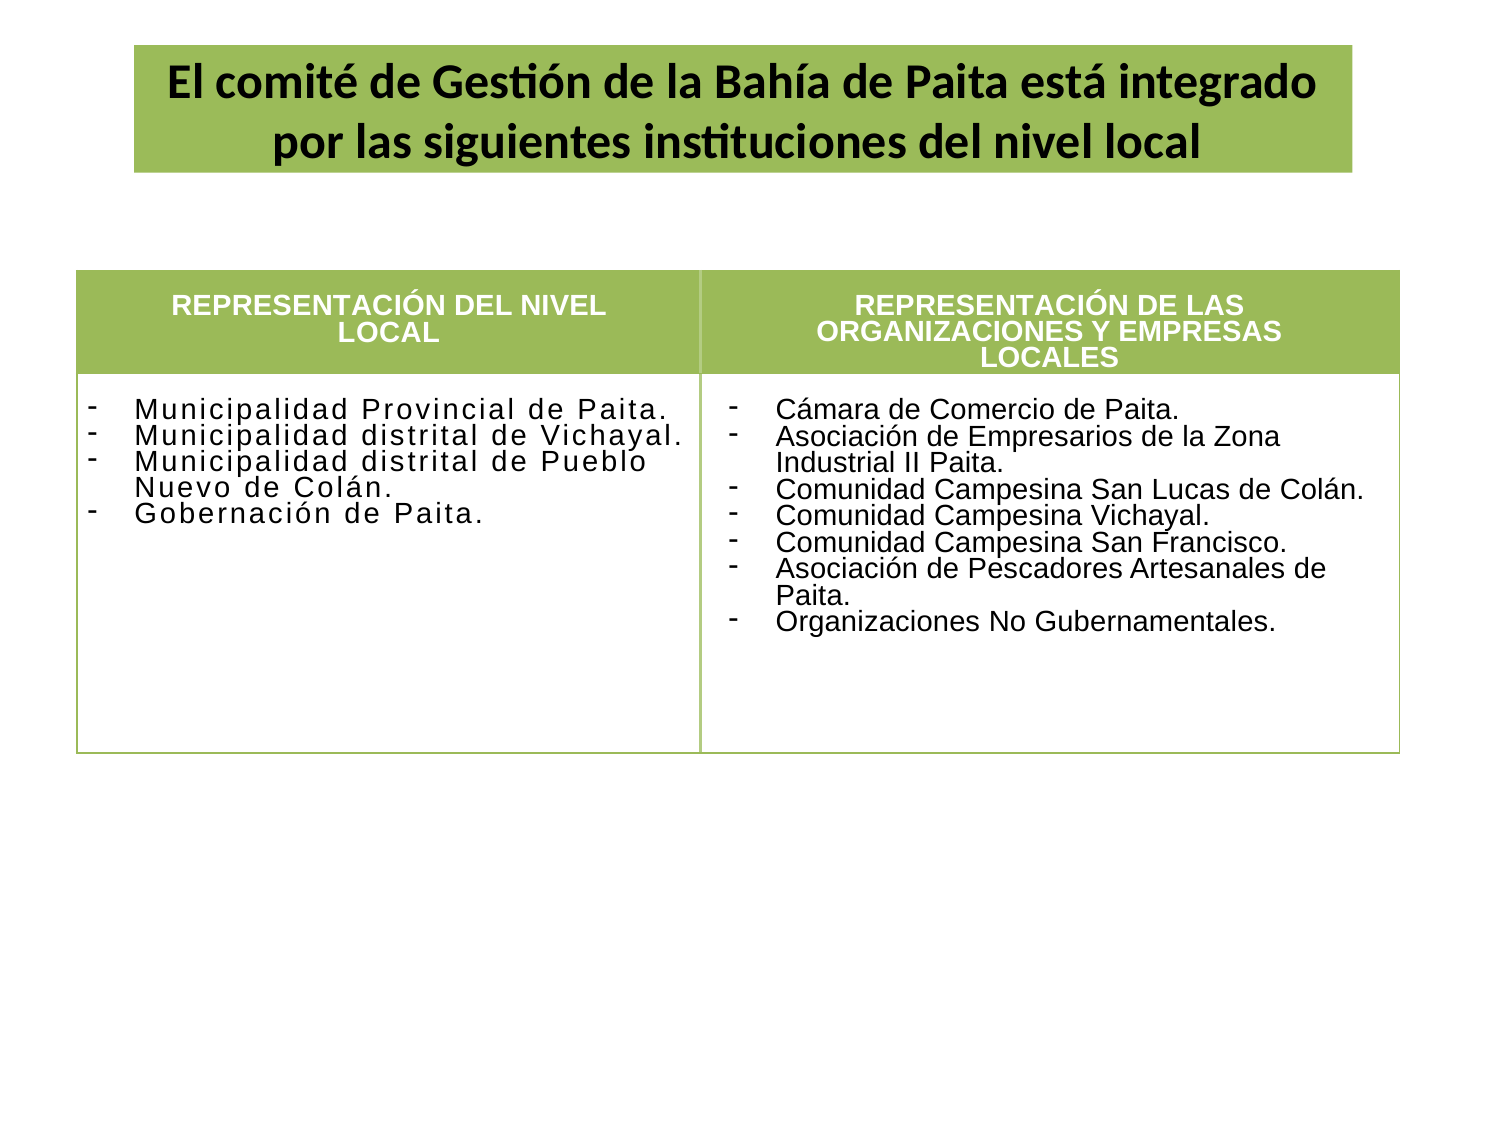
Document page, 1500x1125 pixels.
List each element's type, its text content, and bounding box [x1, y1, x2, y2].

title El comité de Gestión de la Bahía de Paita está integrado por las siguientes instituciones del nivel local [134, 45, 1353, 173]
table_cell Municipalidad Provincial de Paita. Municipalidad distrital de Vichayal. Municipalidad distrital de Pueblo Nuevo de Colán. Gobernación de Paita. [78, 374, 699, 752]
table_header REPRESENTACIÓN DE LAS ORGANIZACIONES Y EMPRESAS LOCALES [702, 272, 1399, 373]
table_cell Cámara de Comercio de Paita. Asociación de Empresarios de la Zona Industrial II Paita. Comunidad Campesina San Lucas de Colán. Comunidad Campesina Vichayal. Comunidad Campesina San Francisco. Asociación de Pescadores Artesanales de Paita. Organizaciones No Gubernamentales. [702, 374, 1399, 752]
table_header REPRESENTACIÓN DEL NIVEL LOCAL [78, 272, 699, 373]
